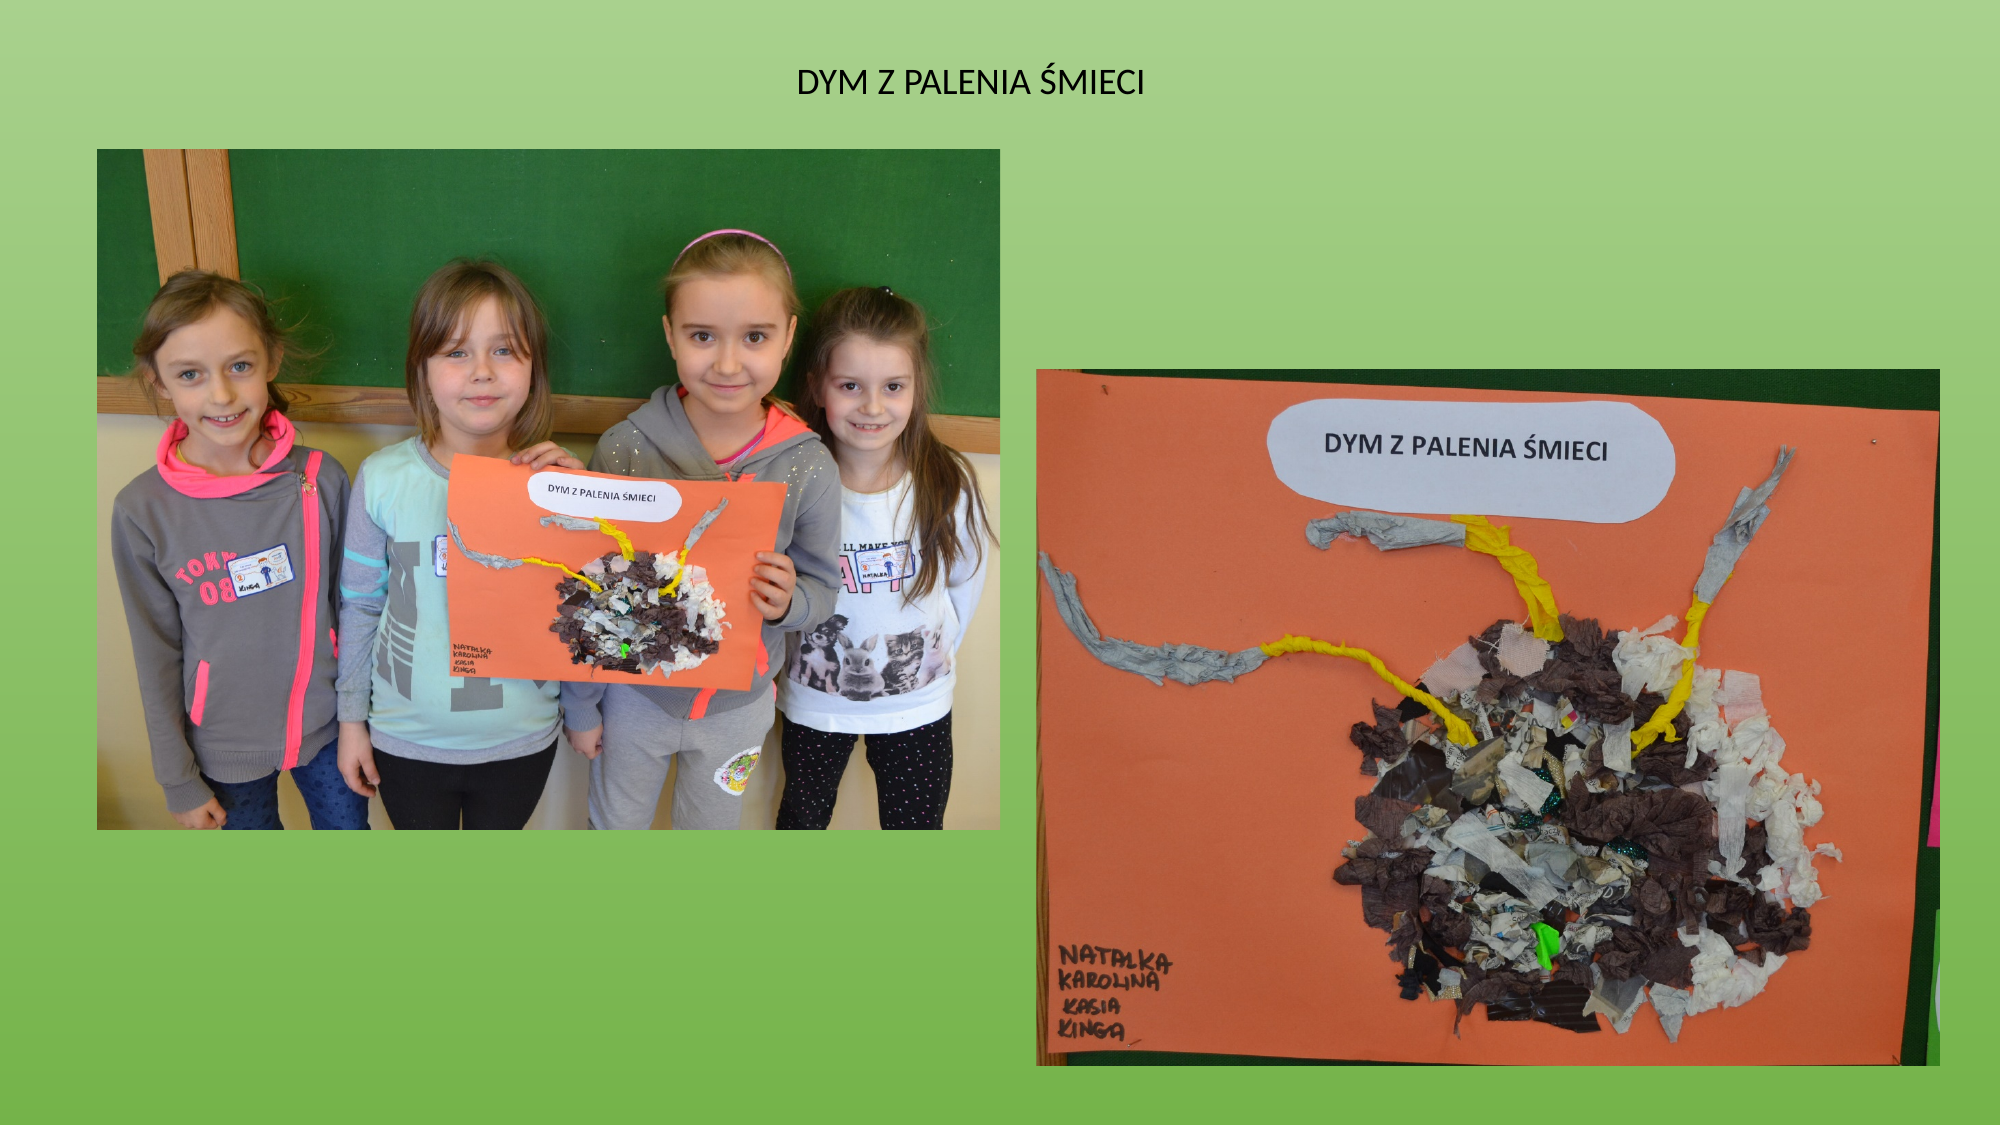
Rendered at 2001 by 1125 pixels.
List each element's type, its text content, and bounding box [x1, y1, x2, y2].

text_box DYM Z PALENIA ŚMIECI [598, 49, 1345, 110]
picture [97, 149, 1001, 830]
picture [1036, 369, 1940, 1066]
